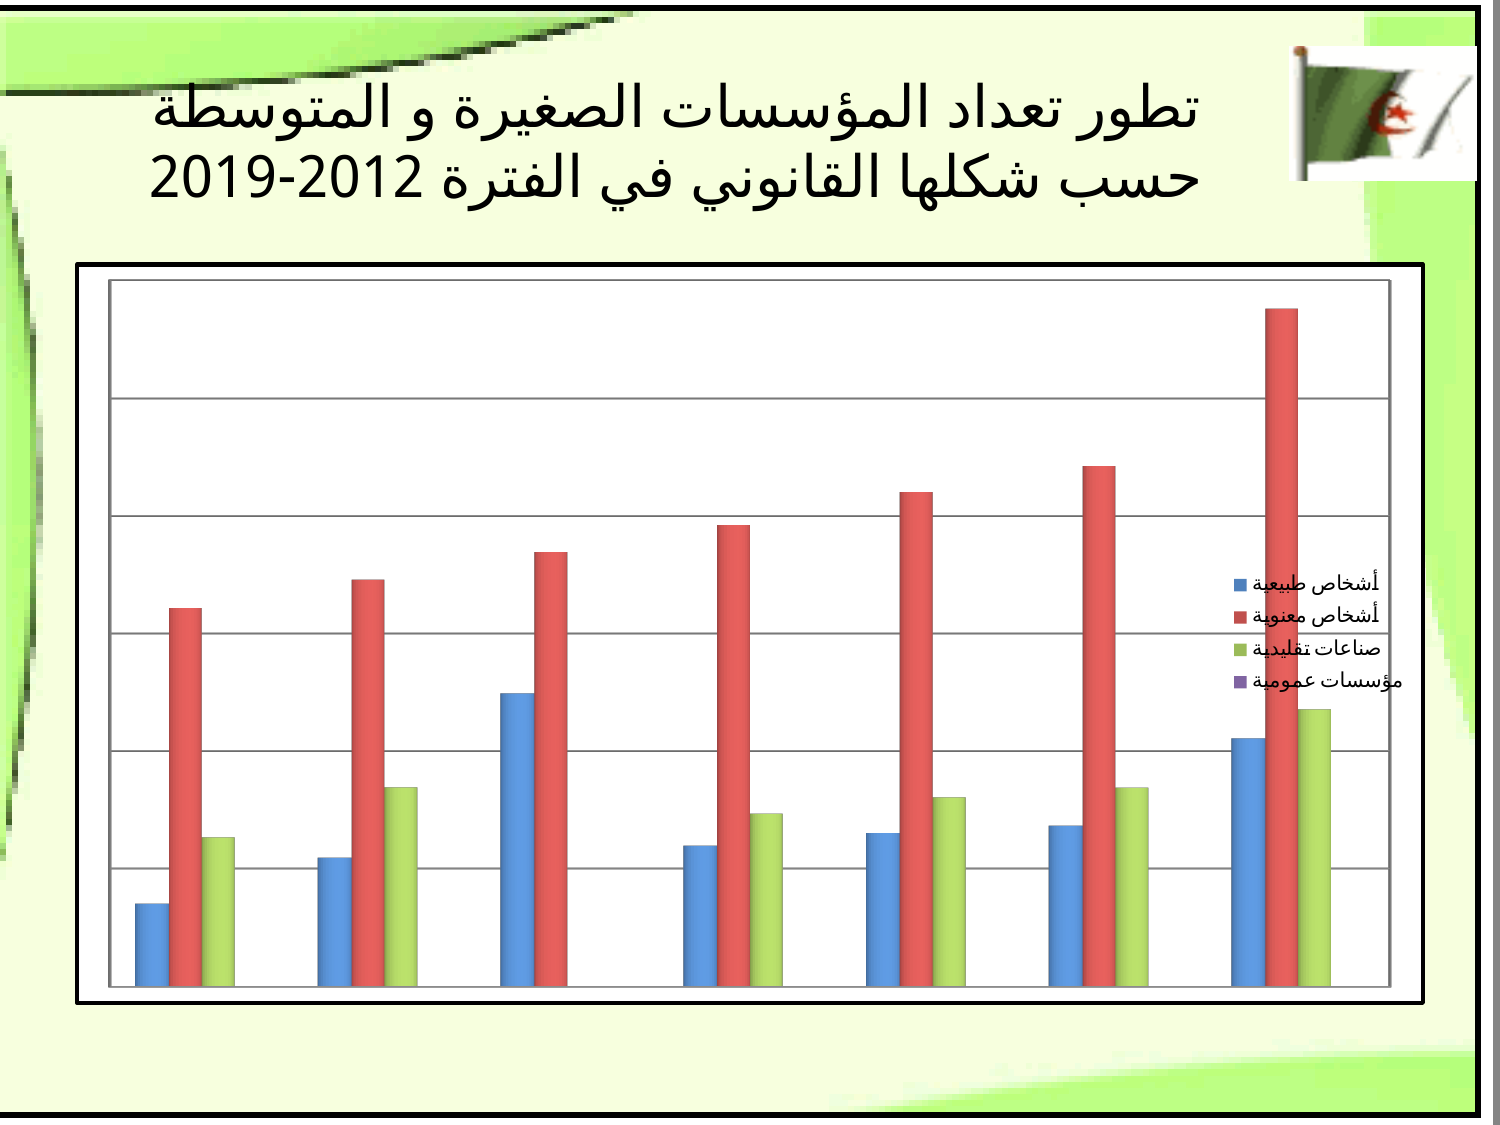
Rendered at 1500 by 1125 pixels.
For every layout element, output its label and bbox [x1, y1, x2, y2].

picture [0, 0, 1500, 1125]
chart [74, 262, 1426, 1006]
